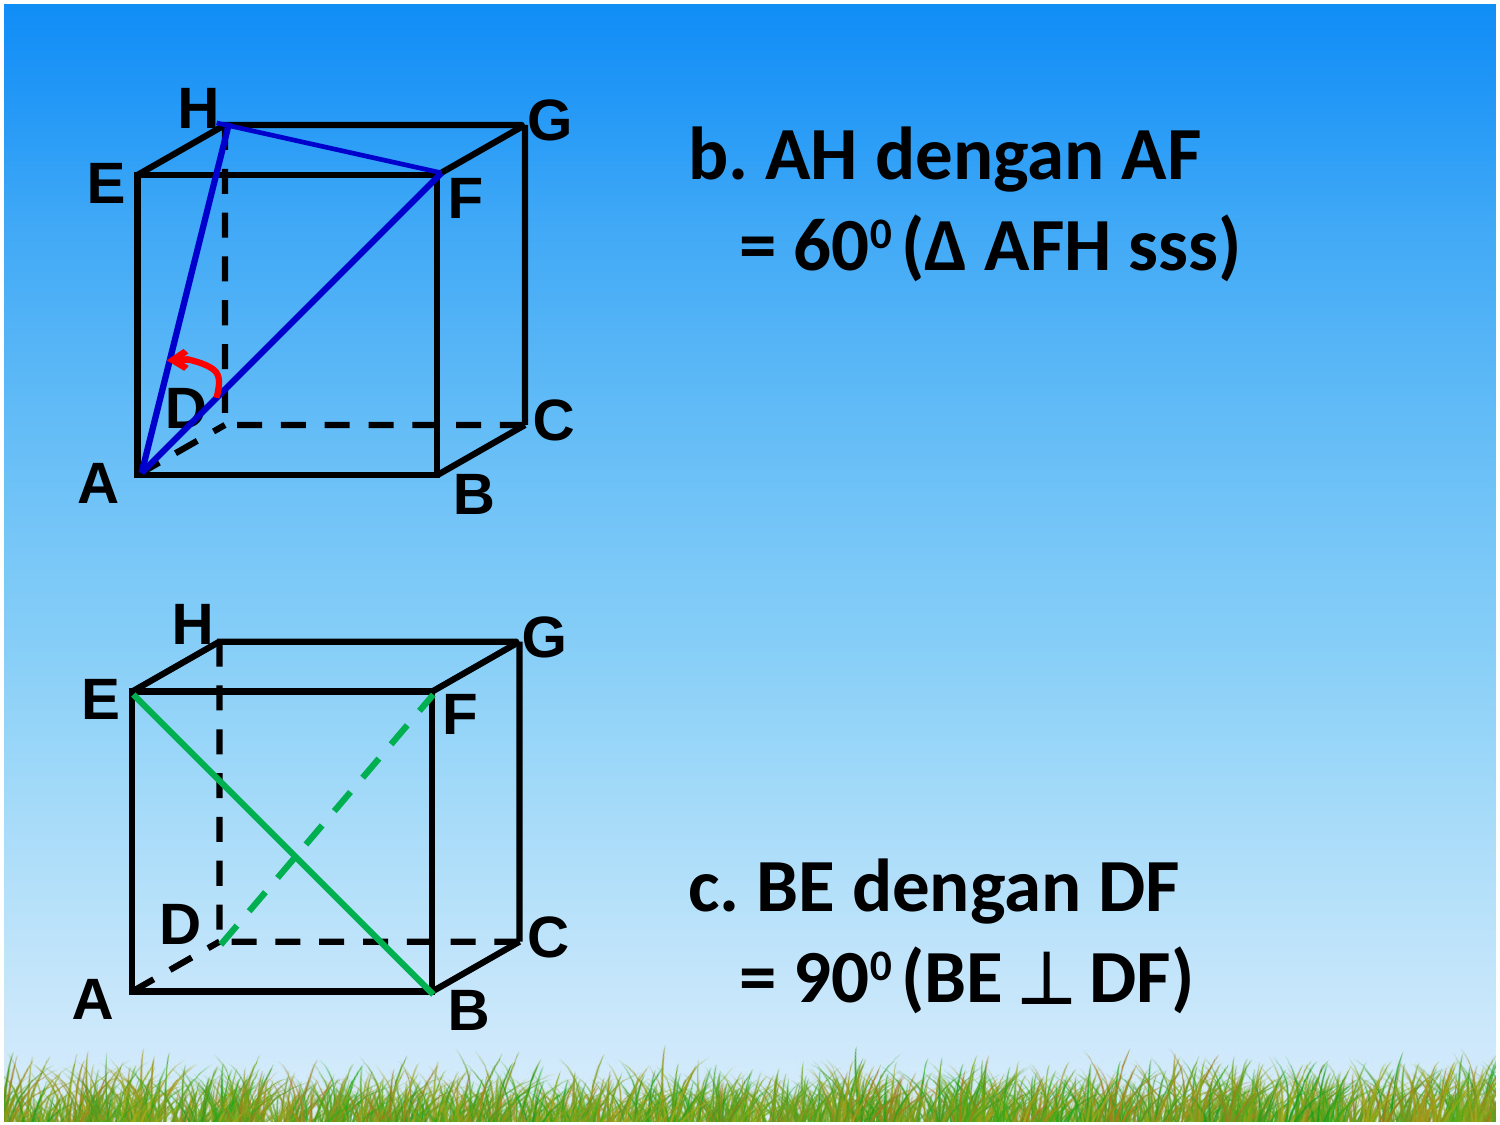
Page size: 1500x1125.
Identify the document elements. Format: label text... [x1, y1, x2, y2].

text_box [62, 62, 594, 534]
text_box b. AH dengan AF = 600 (∆ AFH sss) c. BE dengan DF = 900 (BE  DF) [673, 110, 1424, 1026]
picture [0, 0, 1500, 1125]
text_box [56, 578, 588, 1051]
